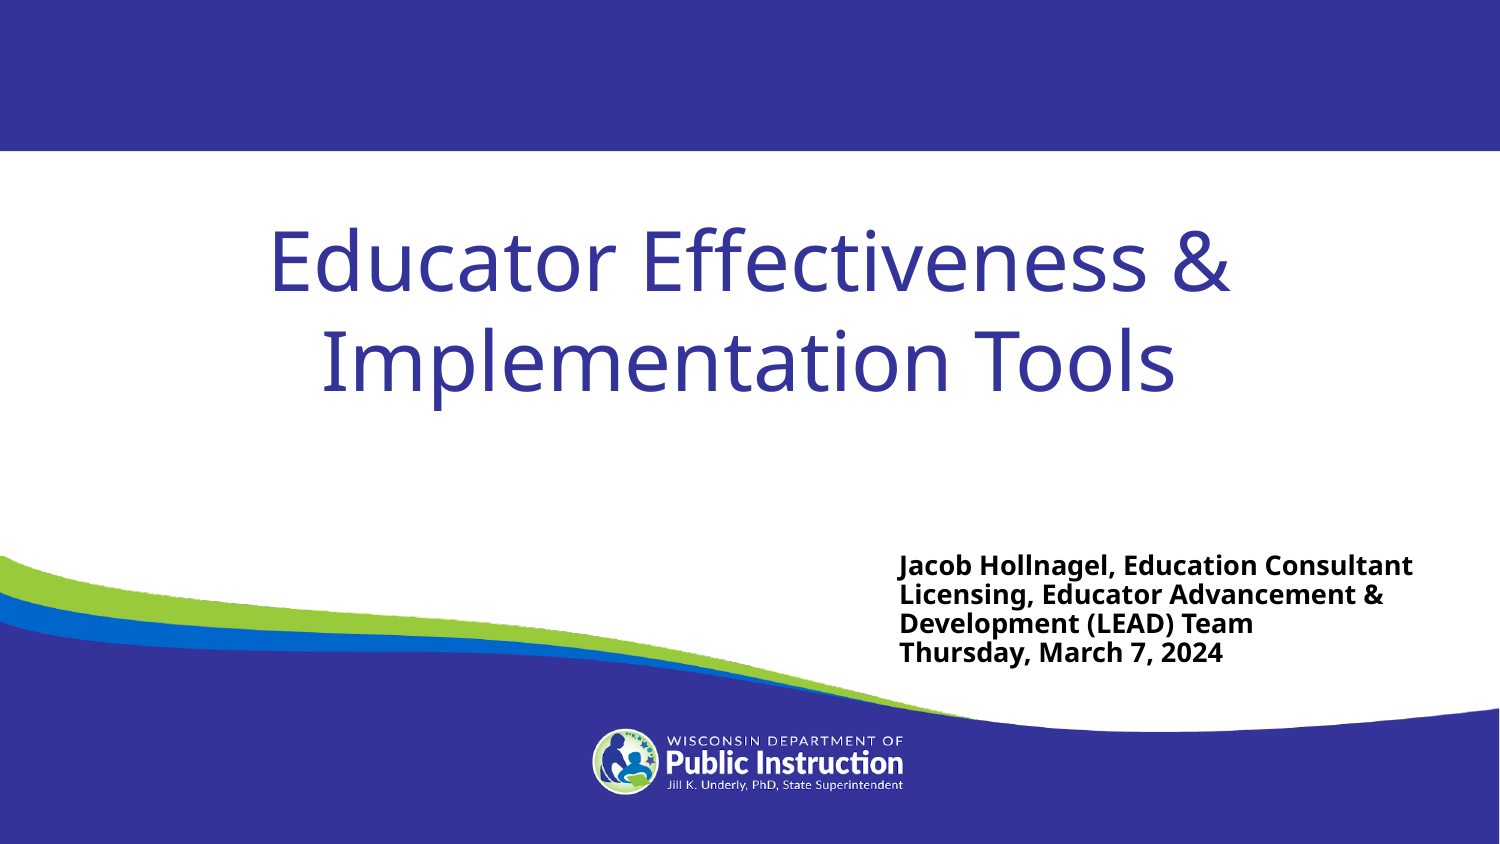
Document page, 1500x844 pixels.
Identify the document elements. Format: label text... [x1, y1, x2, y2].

list Jacob Hollnagel, Education Consultant Licensing, Educator Advancement & Development (LEAD) Team Thursday, March 7, 2024 [884, 544, 1435, 688]
picture [0, 556, 1500, 844]
title Educator Effectiveness & Implementation Tools [65, 200, 1435, 511]
